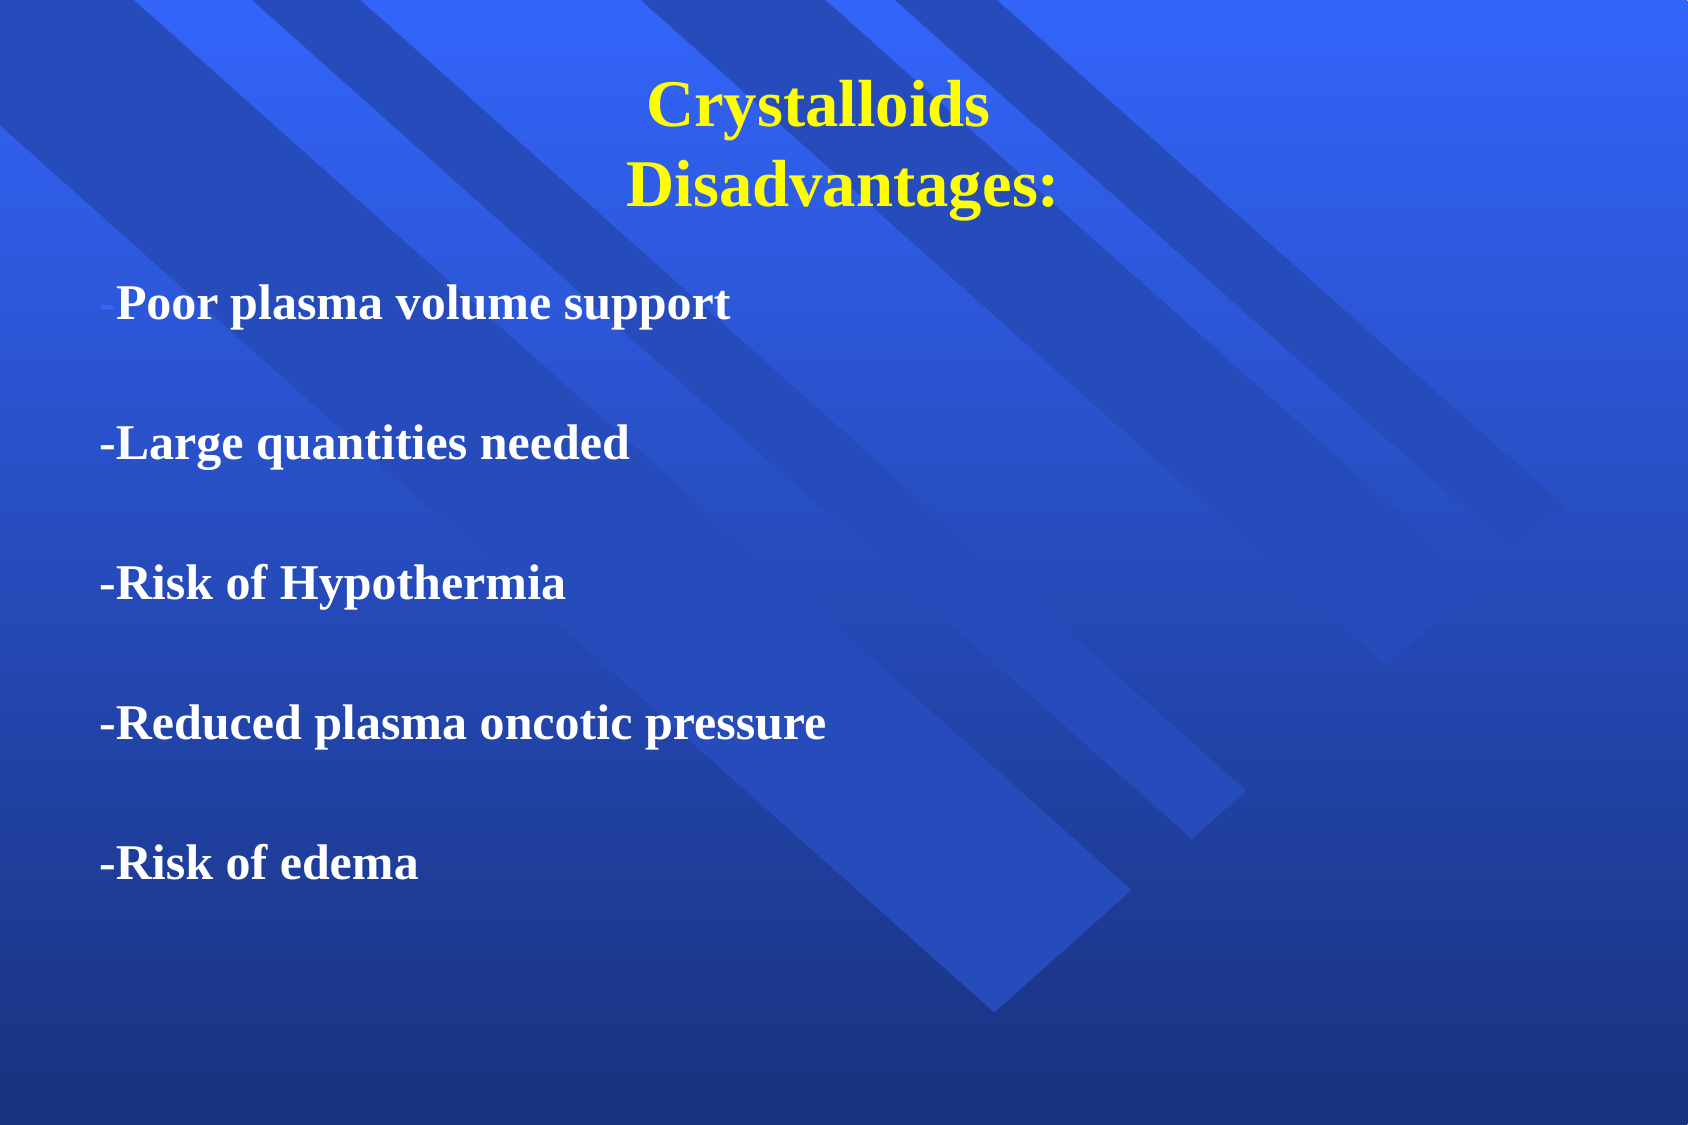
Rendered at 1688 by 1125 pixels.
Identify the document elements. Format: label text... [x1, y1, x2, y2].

list -Poor plasma volume support -Large quantities needed -Risk of Hypothermia -Reduced plasma oncotic pressure -Risk of edema [83, 261, 998, 1007]
title Crystalloids Disadvantages: [83, 45, 1604, 234]
